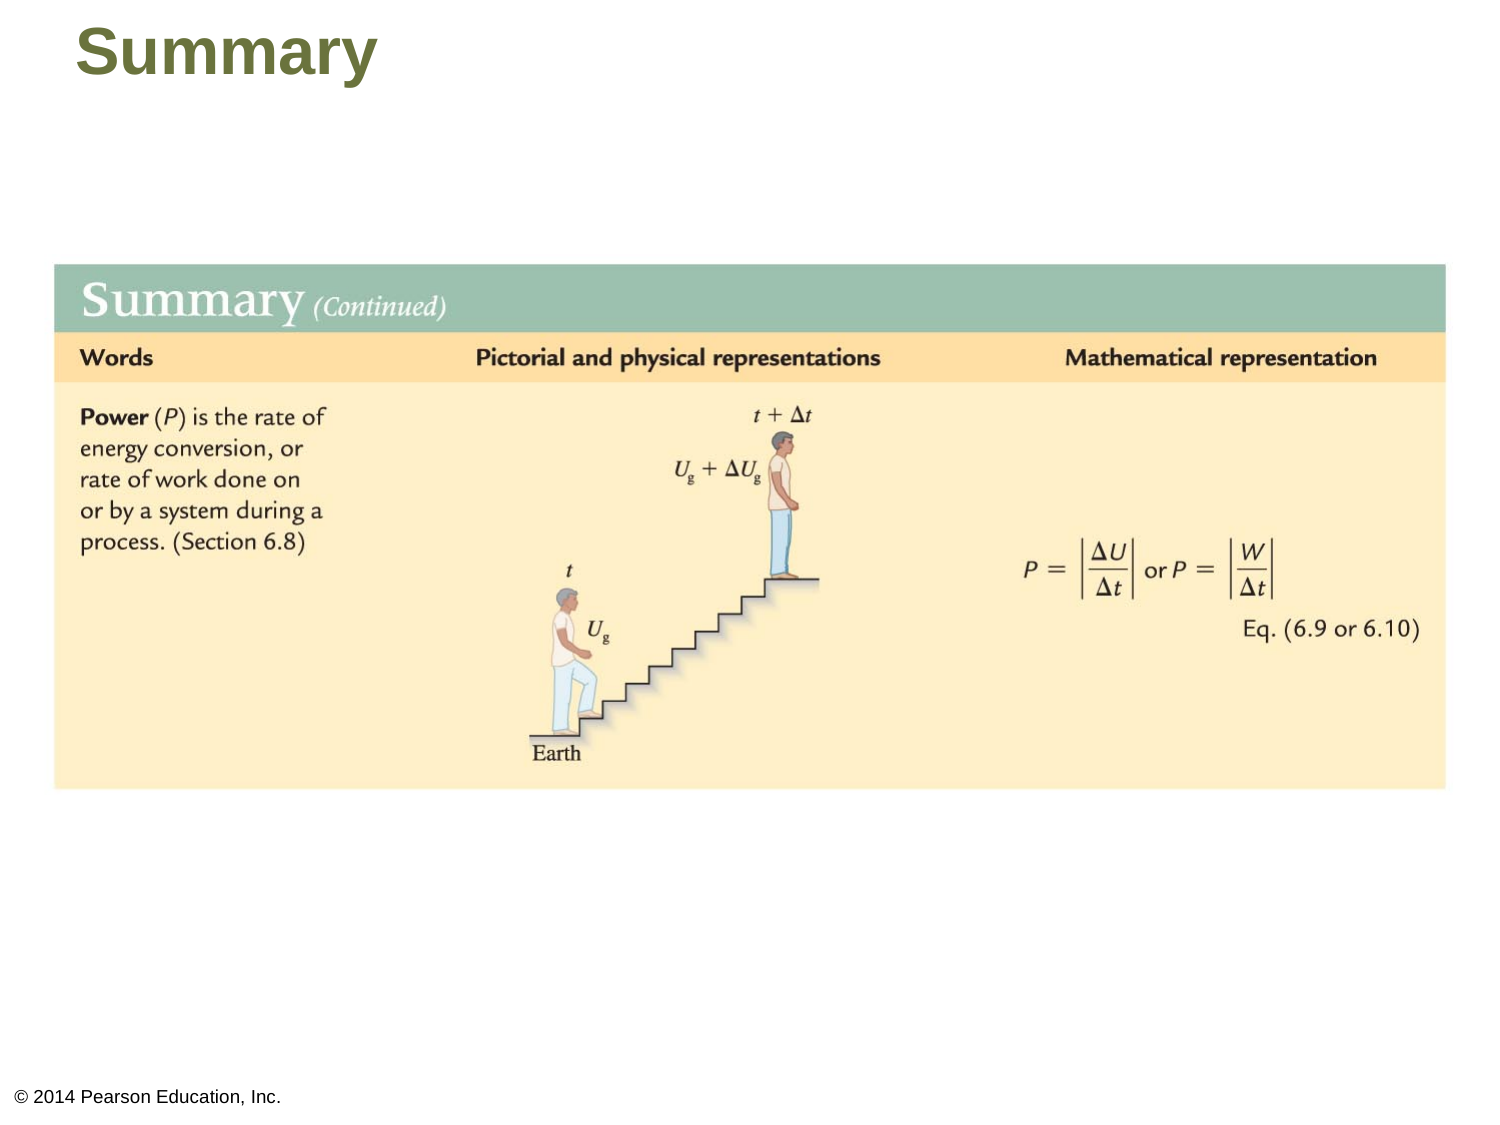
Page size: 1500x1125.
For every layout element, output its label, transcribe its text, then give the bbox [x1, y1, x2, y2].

footer © 2014 Pearson Education, Inc. [14, 1084, 900, 1115]
picture [44, 254, 1456, 796]
title Summary [0, 0, 1500, 96]
